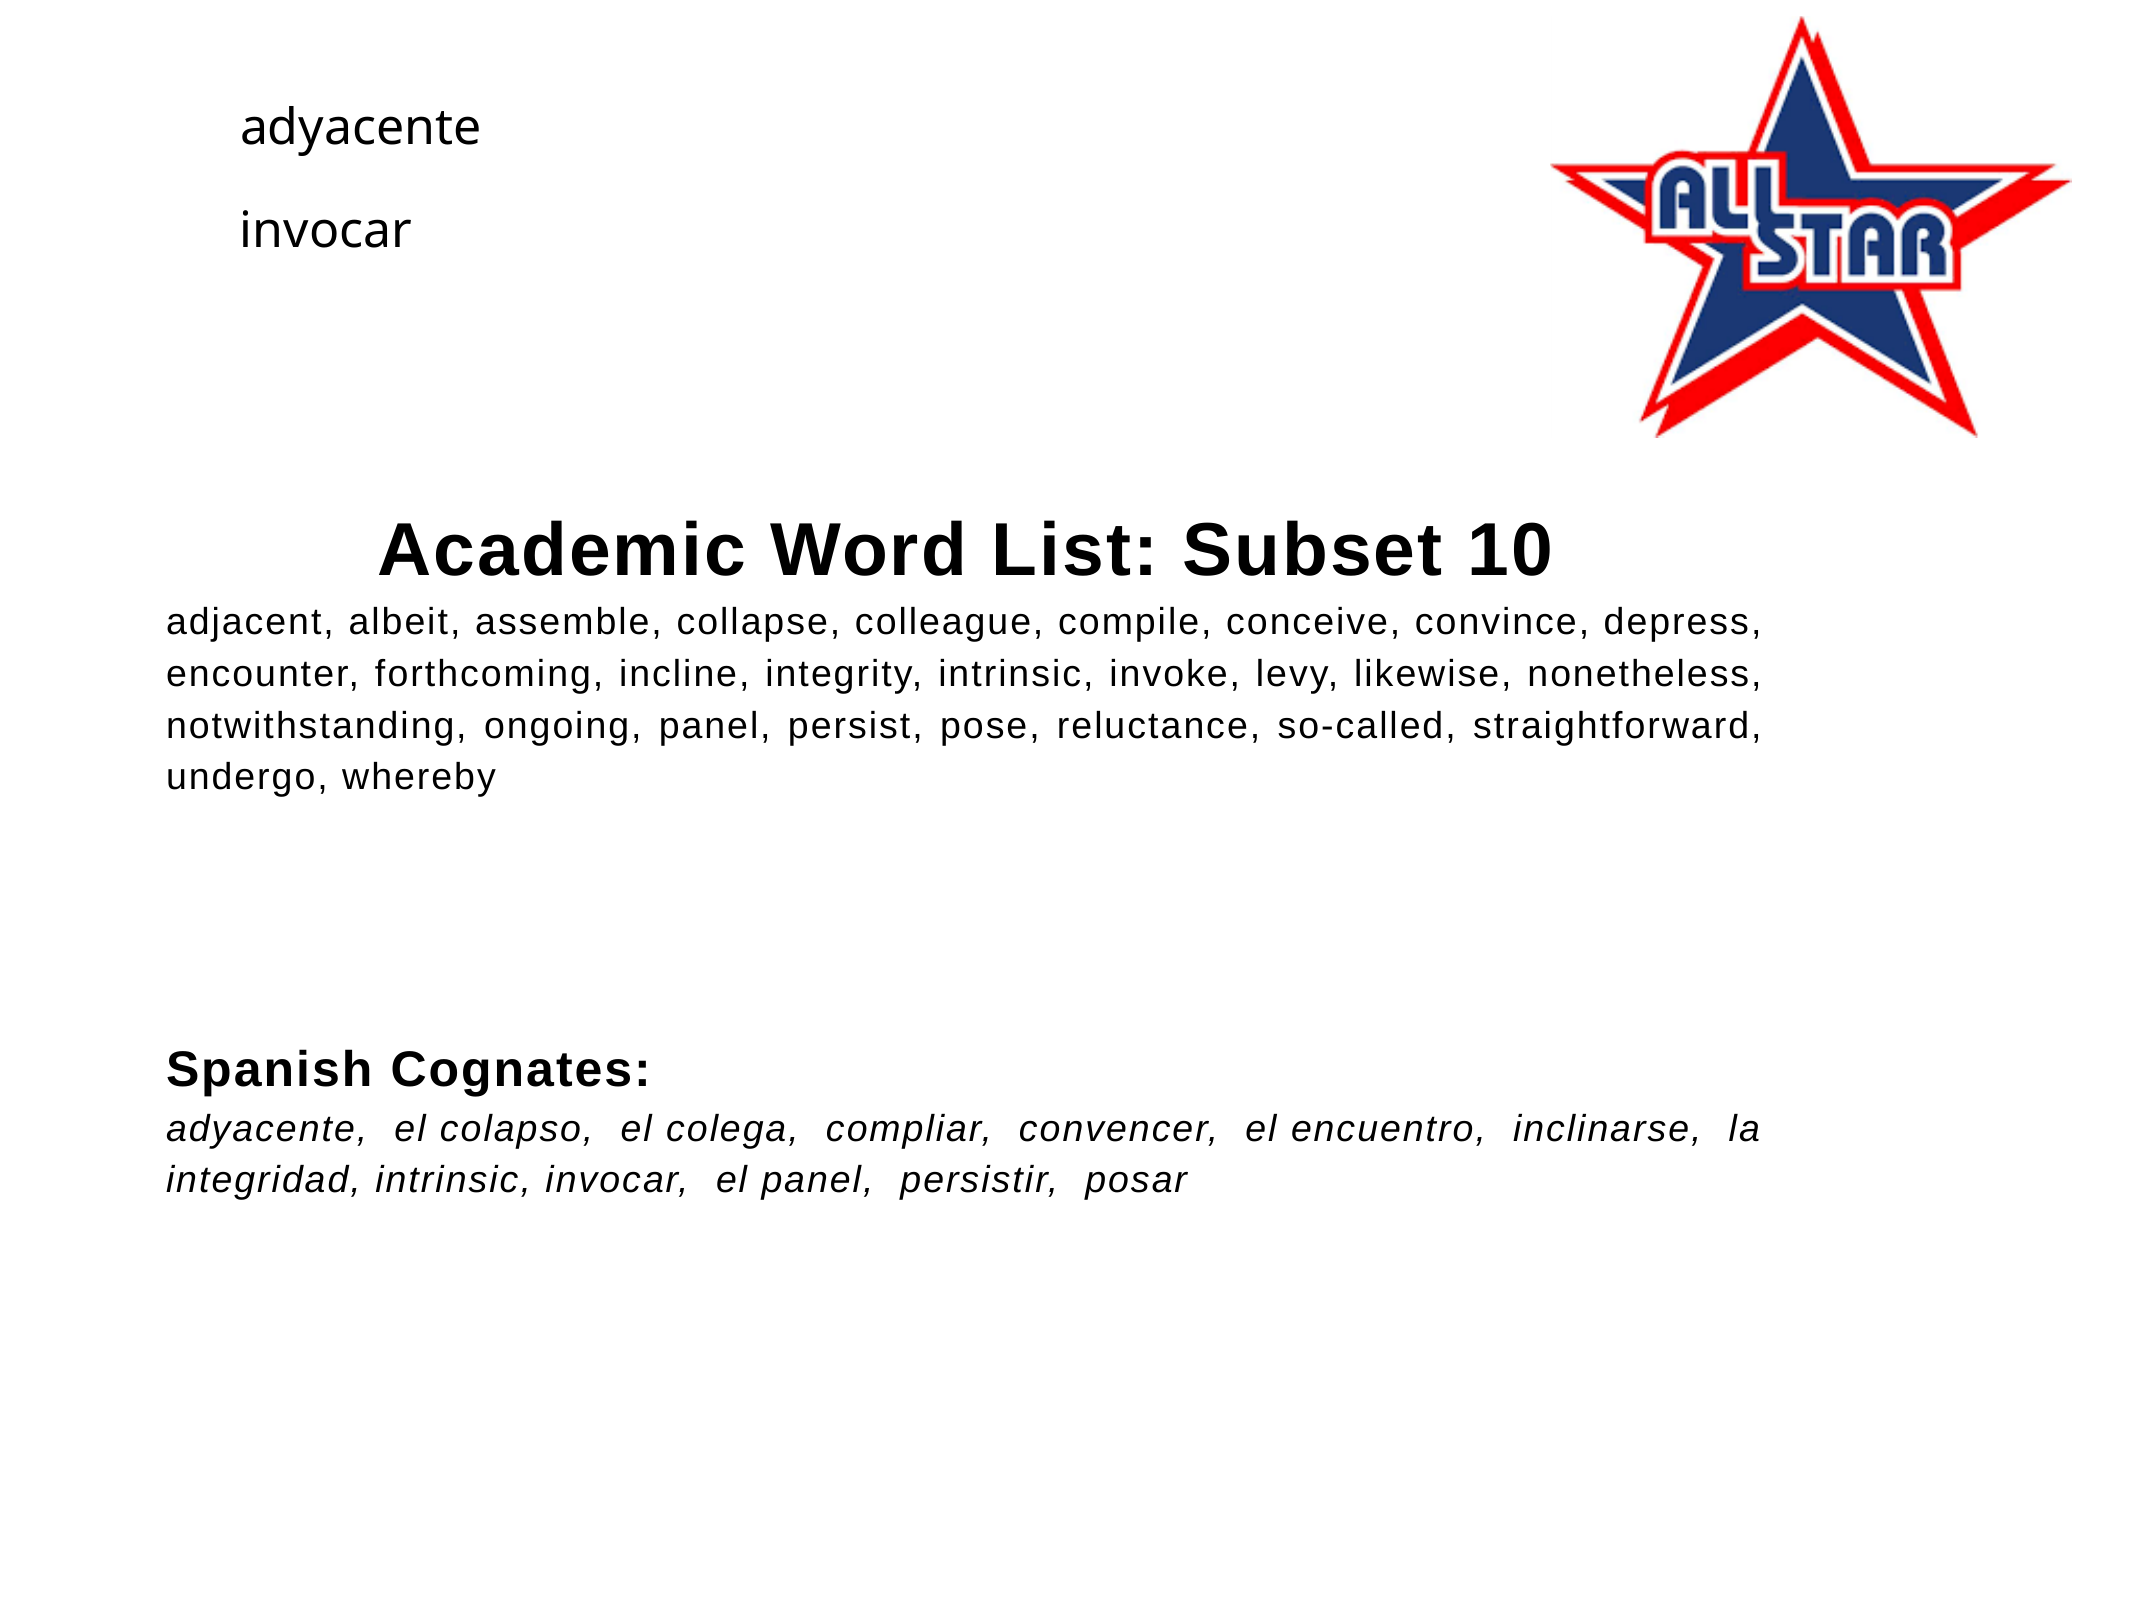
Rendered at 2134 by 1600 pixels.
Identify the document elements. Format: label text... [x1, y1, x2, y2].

text_box adyacente [231, 86, 490, 164]
text_box invocar [231, 189, 421, 266]
text_box Academic Word List: Subset 10 adjacent, albeit, assemble, collapse, colleague, compile, conceive, convince, depress, encounter, forthcoming, incline, integrity, intrinsic, invoke, levy, likewise, nonetheless, notwithstanding, ongoing, panel, persist, pose, reluctance, so-called, straightforward, undergo, whereby Spanish Cognates: adyacente, el colapso, el colega, compliar, convencer, el encuentro, inclinarse, la integridad, intrinsic, invocar, el panel, persistir, posar [157, 478, 1775, 1209]
picture [1550, 16, 2072, 438]
